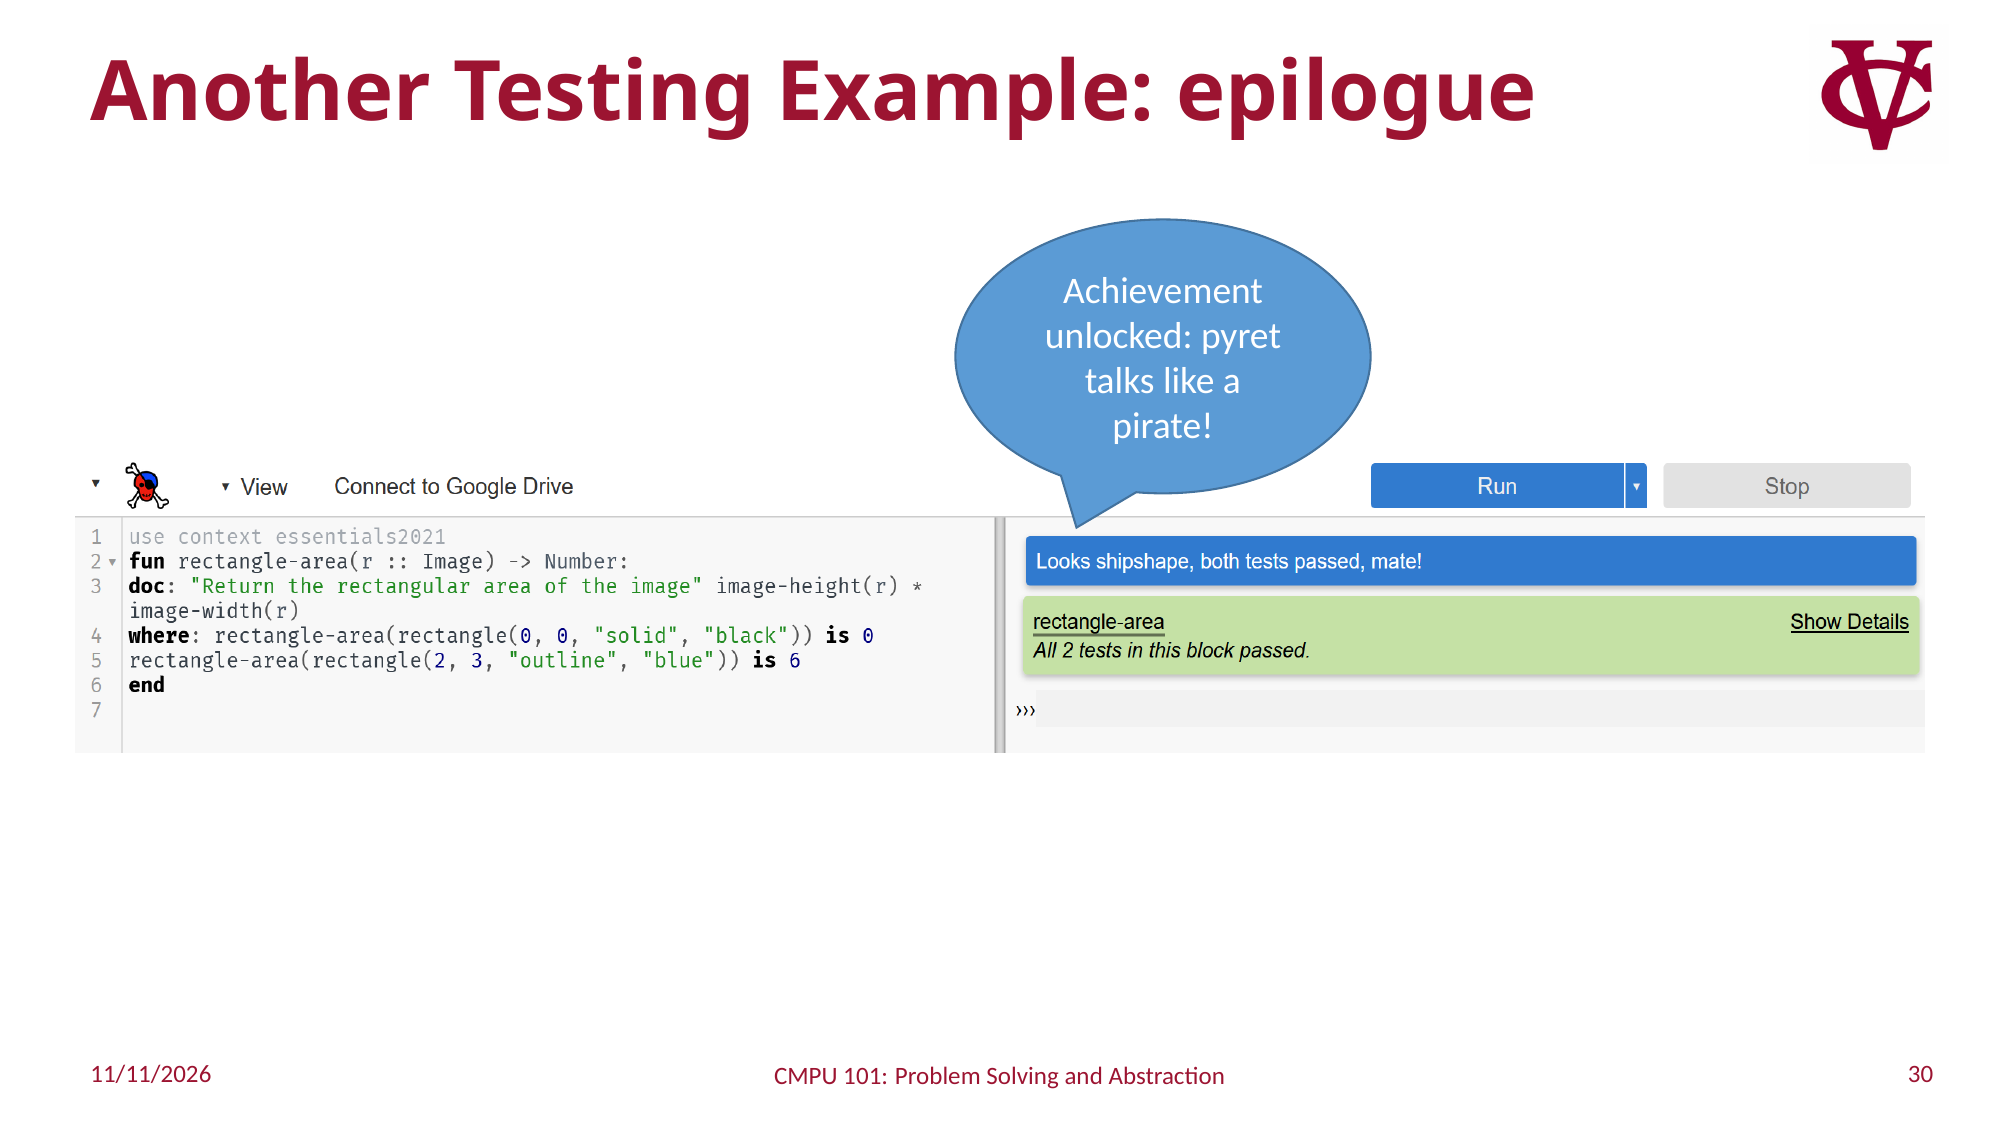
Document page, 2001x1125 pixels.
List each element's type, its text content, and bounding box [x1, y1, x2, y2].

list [74, 456, 1925, 753]
text_box Achievement unlocked: pyret talks like a pirate! [954, 218, 1372, 456]
picture [1809, 24, 1949, 164]
slide_number 30 [1384, 1042, 1949, 1103]
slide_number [75, 1042, 640, 1103]
footer CMPU 101: Problem Solving and Abstraction [662, 1042, 1338, 1103]
title Another Testing Example: epilogue [75, 37, 1793, 151]
